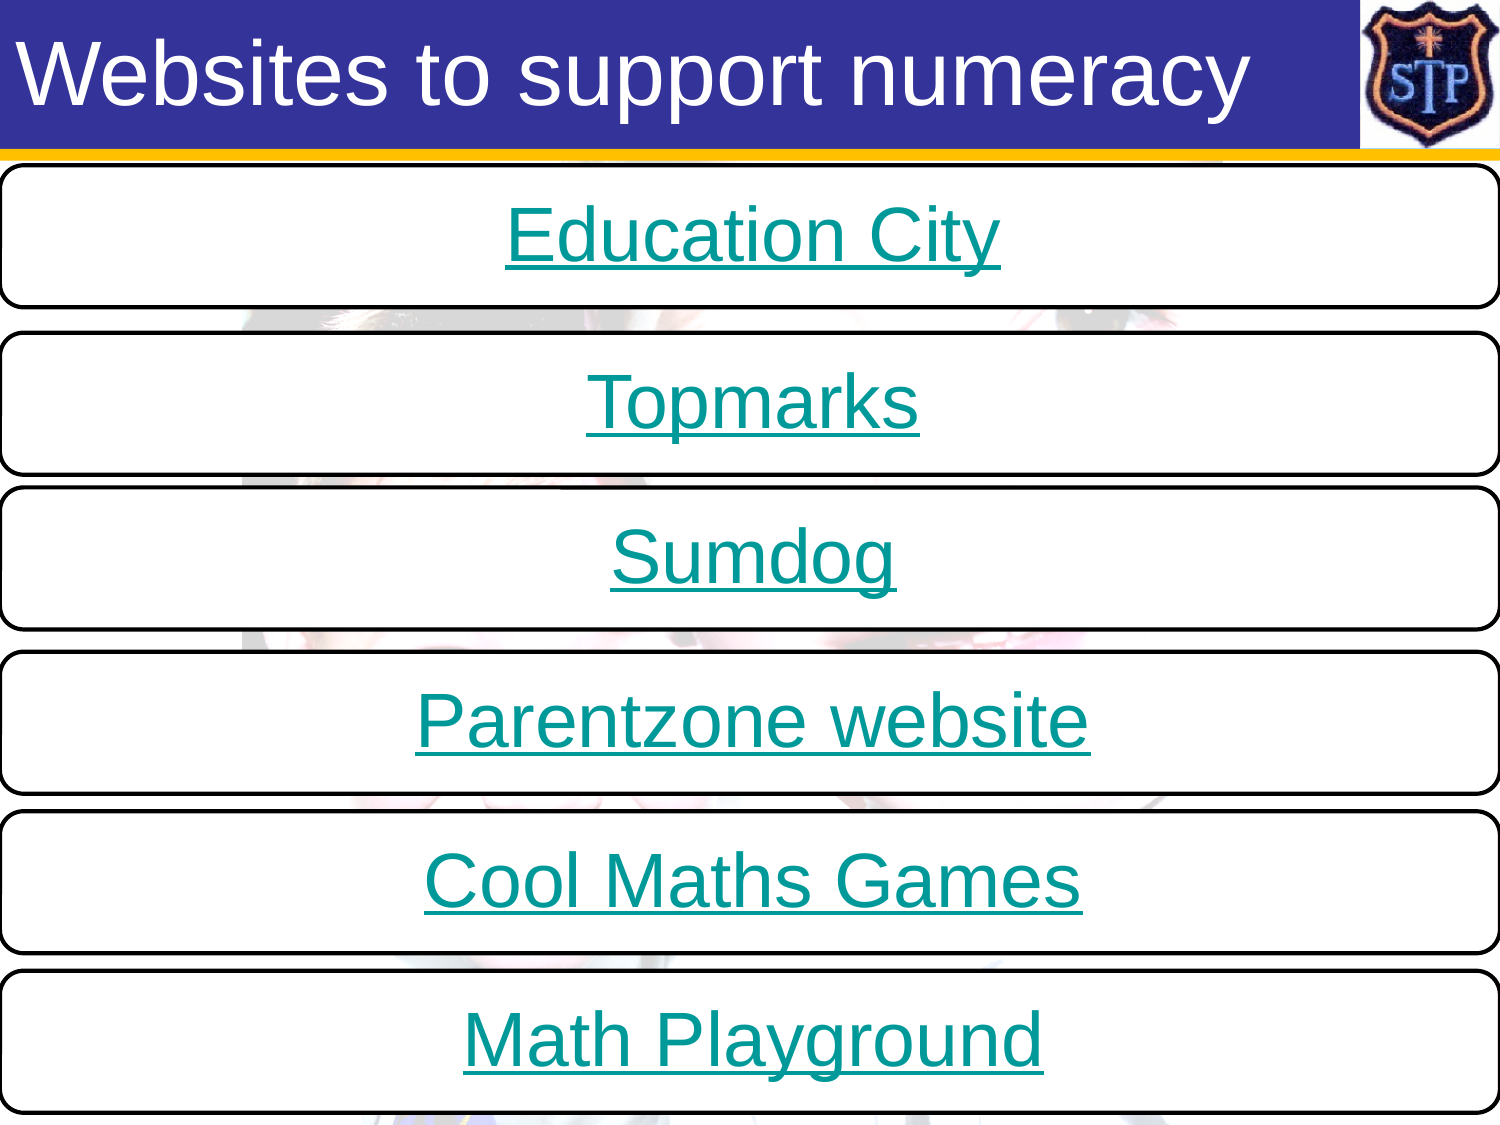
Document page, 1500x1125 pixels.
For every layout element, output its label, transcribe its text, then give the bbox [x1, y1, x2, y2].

title Websites to support numeracy [0, 0, 1357, 138]
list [0, 160, 1500, 1125]
picture [1359, 0, 1500, 150]
